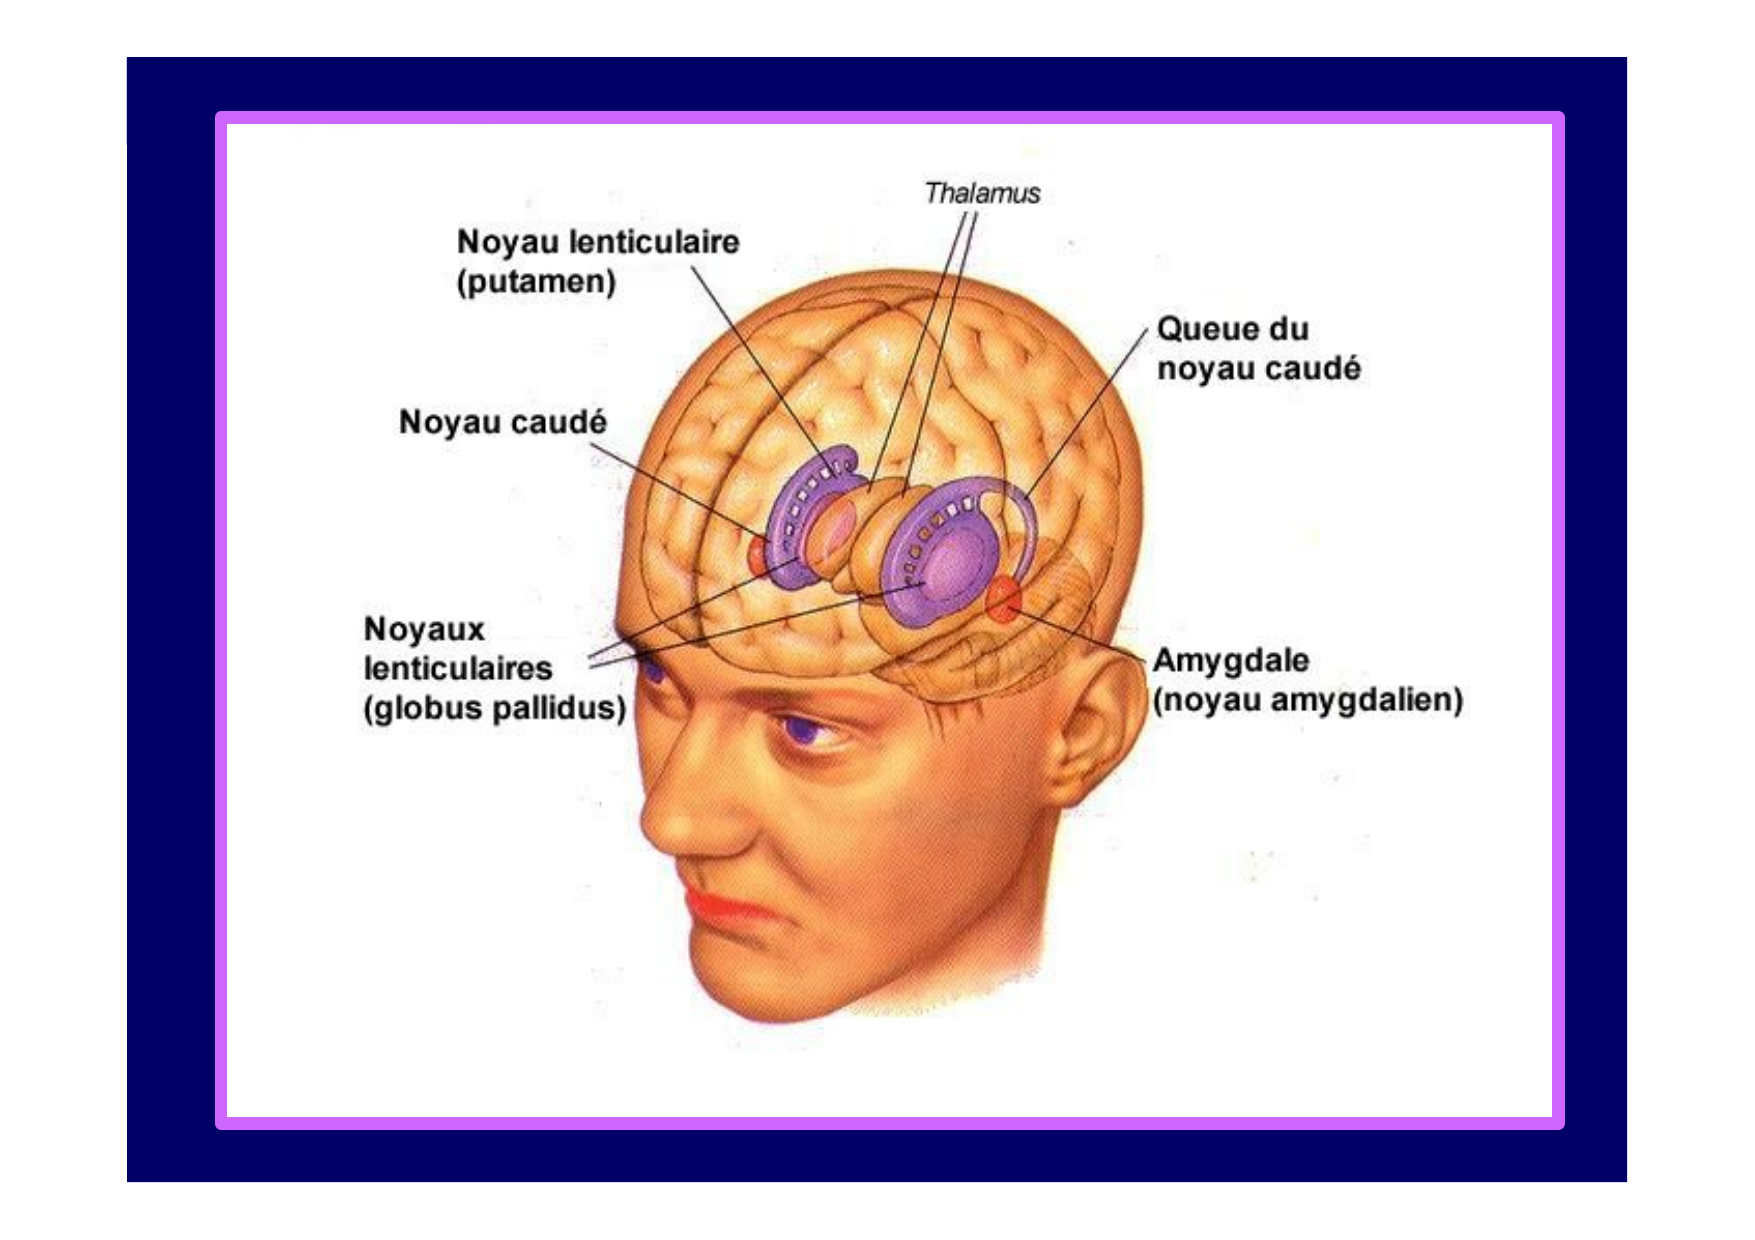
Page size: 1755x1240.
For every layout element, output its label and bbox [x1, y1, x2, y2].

text_box [214, 110, 1565, 1130]
text_box [127, 57, 1628, 1183]
